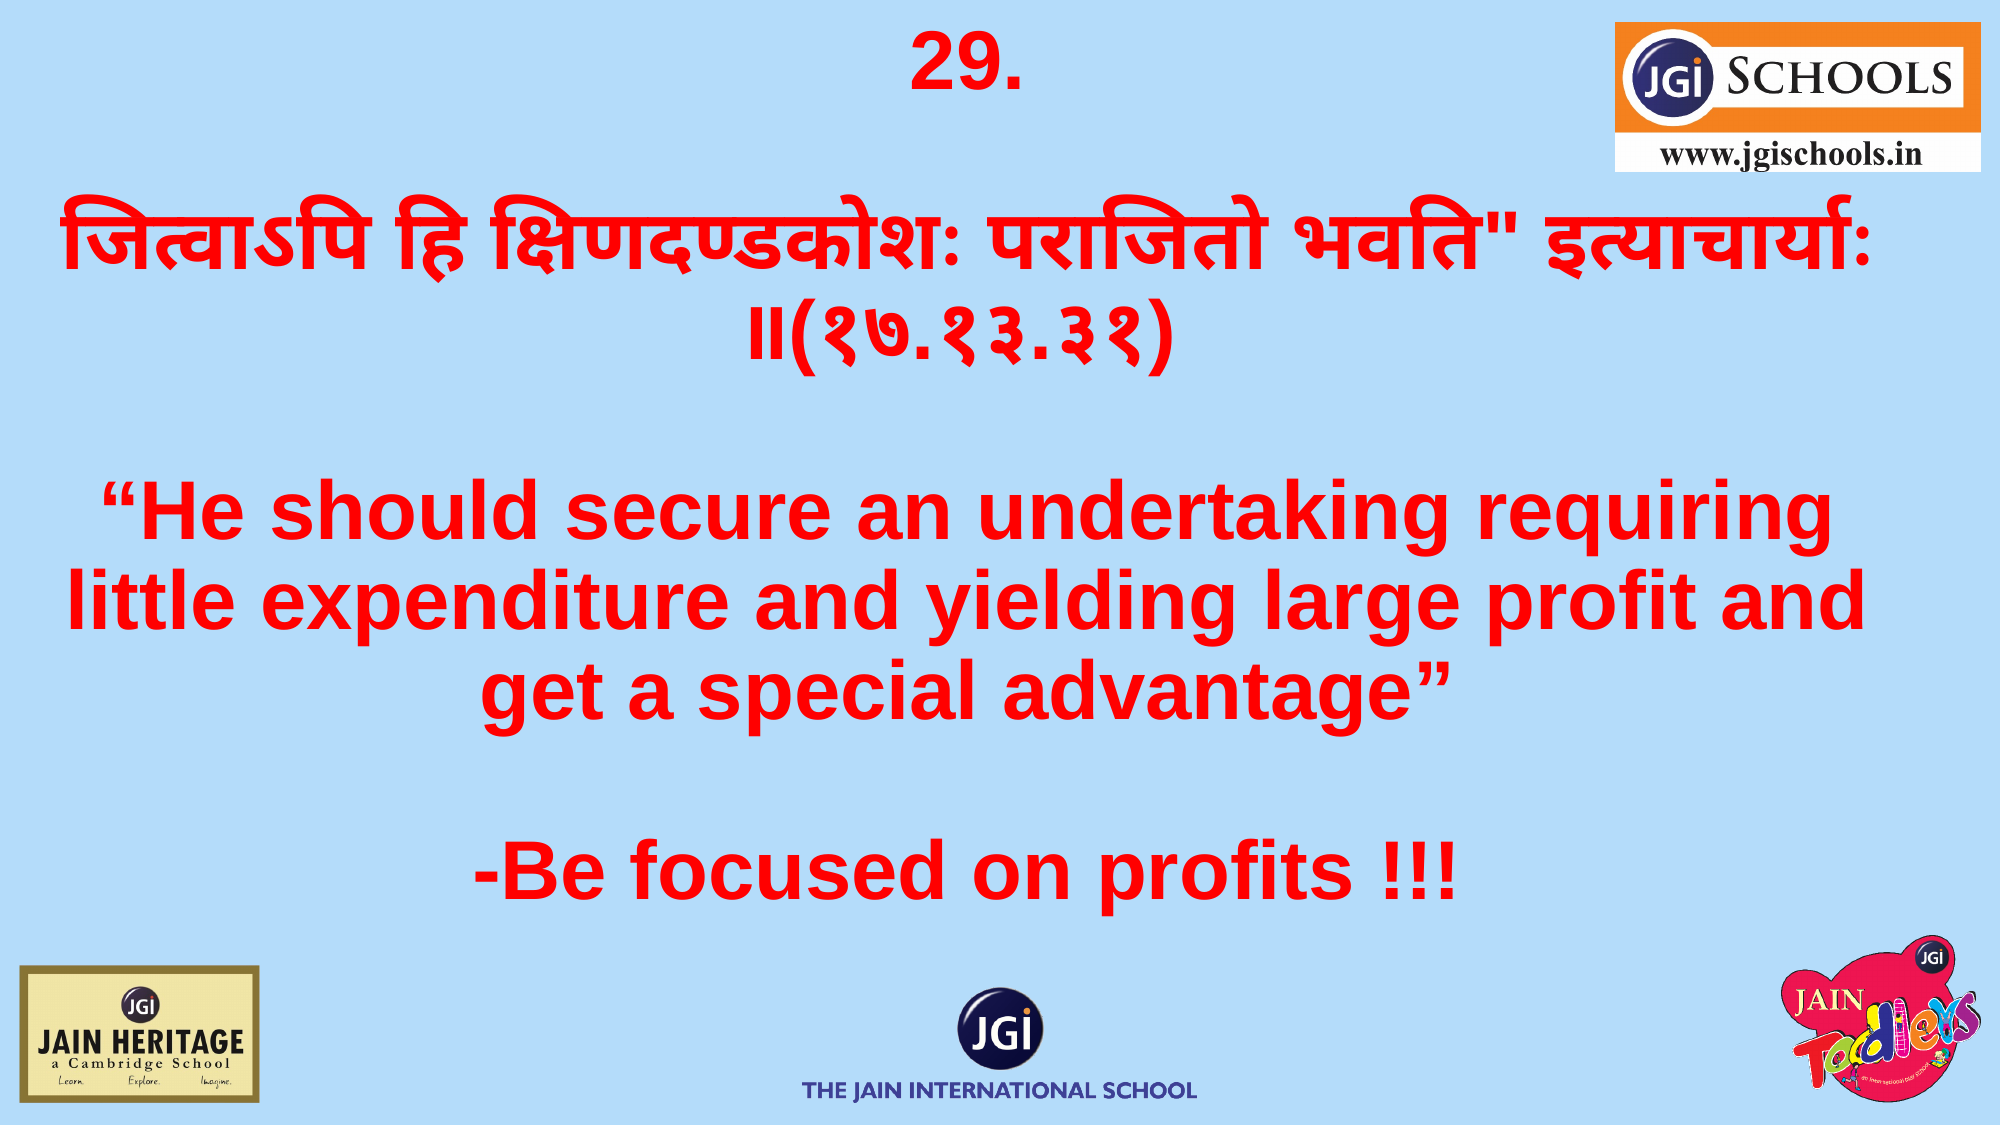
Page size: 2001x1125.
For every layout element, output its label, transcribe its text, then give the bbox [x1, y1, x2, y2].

picture [1615, 22, 1981, 172]
picture [802, 985, 1197, 1103]
title 29. जित्वाऽपि हि क्षिणदण्डकोशः पराजितो भवति" इत्याचार्याः ॥(१७.१३.३१) “He should secure an undertaking requiring little expenditure and yielding large profit and get a special advantage” ⁃Be focused on profits !!! [29, 33, 1907, 925]
picture [1780, 934, 1981, 1103]
picture [19, 965, 260, 1103]
